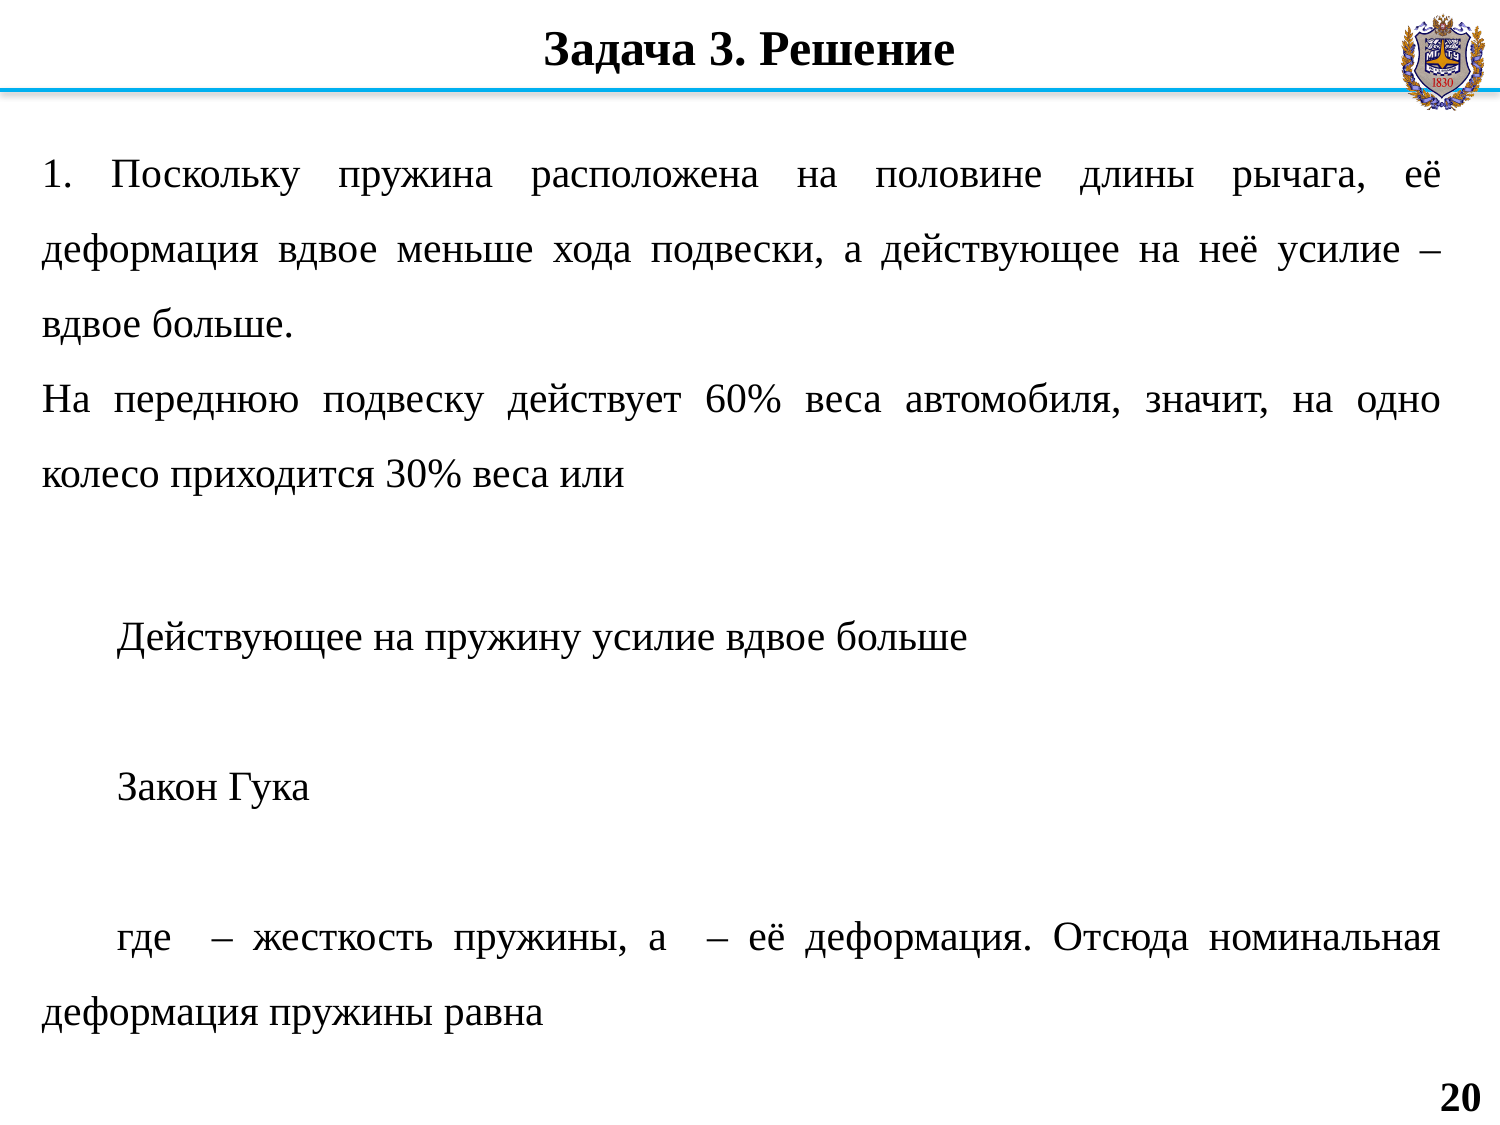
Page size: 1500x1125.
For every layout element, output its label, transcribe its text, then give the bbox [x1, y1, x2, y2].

title Задача 3. Решение [153, 1, 1347, 89]
slide_number 20 [1421, 1065, 1500, 1125]
picture [1399, 12, 1487, 114]
